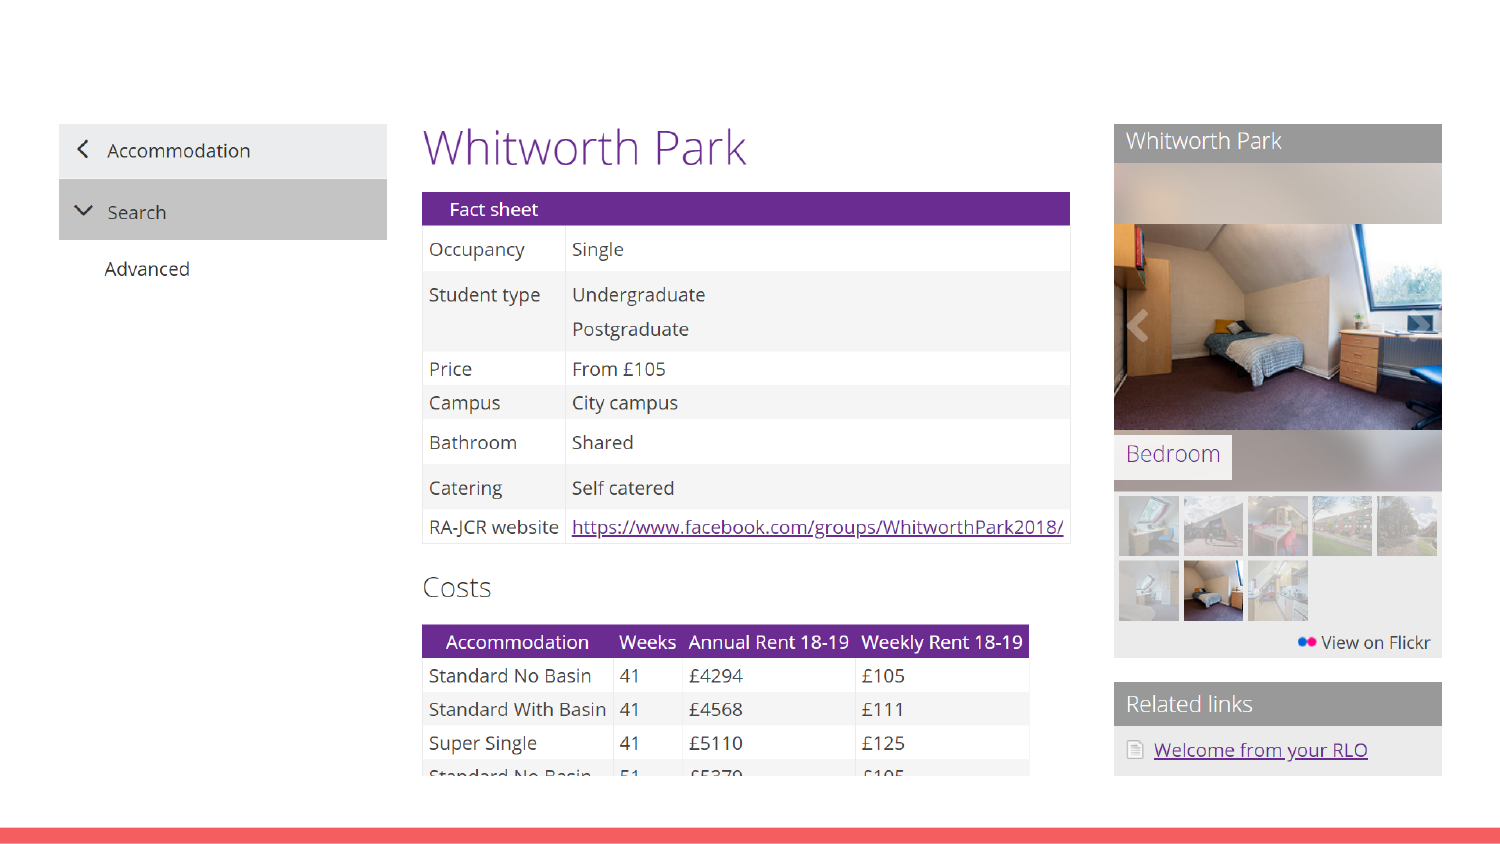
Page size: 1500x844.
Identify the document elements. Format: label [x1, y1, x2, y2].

picture [43, 118, 1457, 776]
